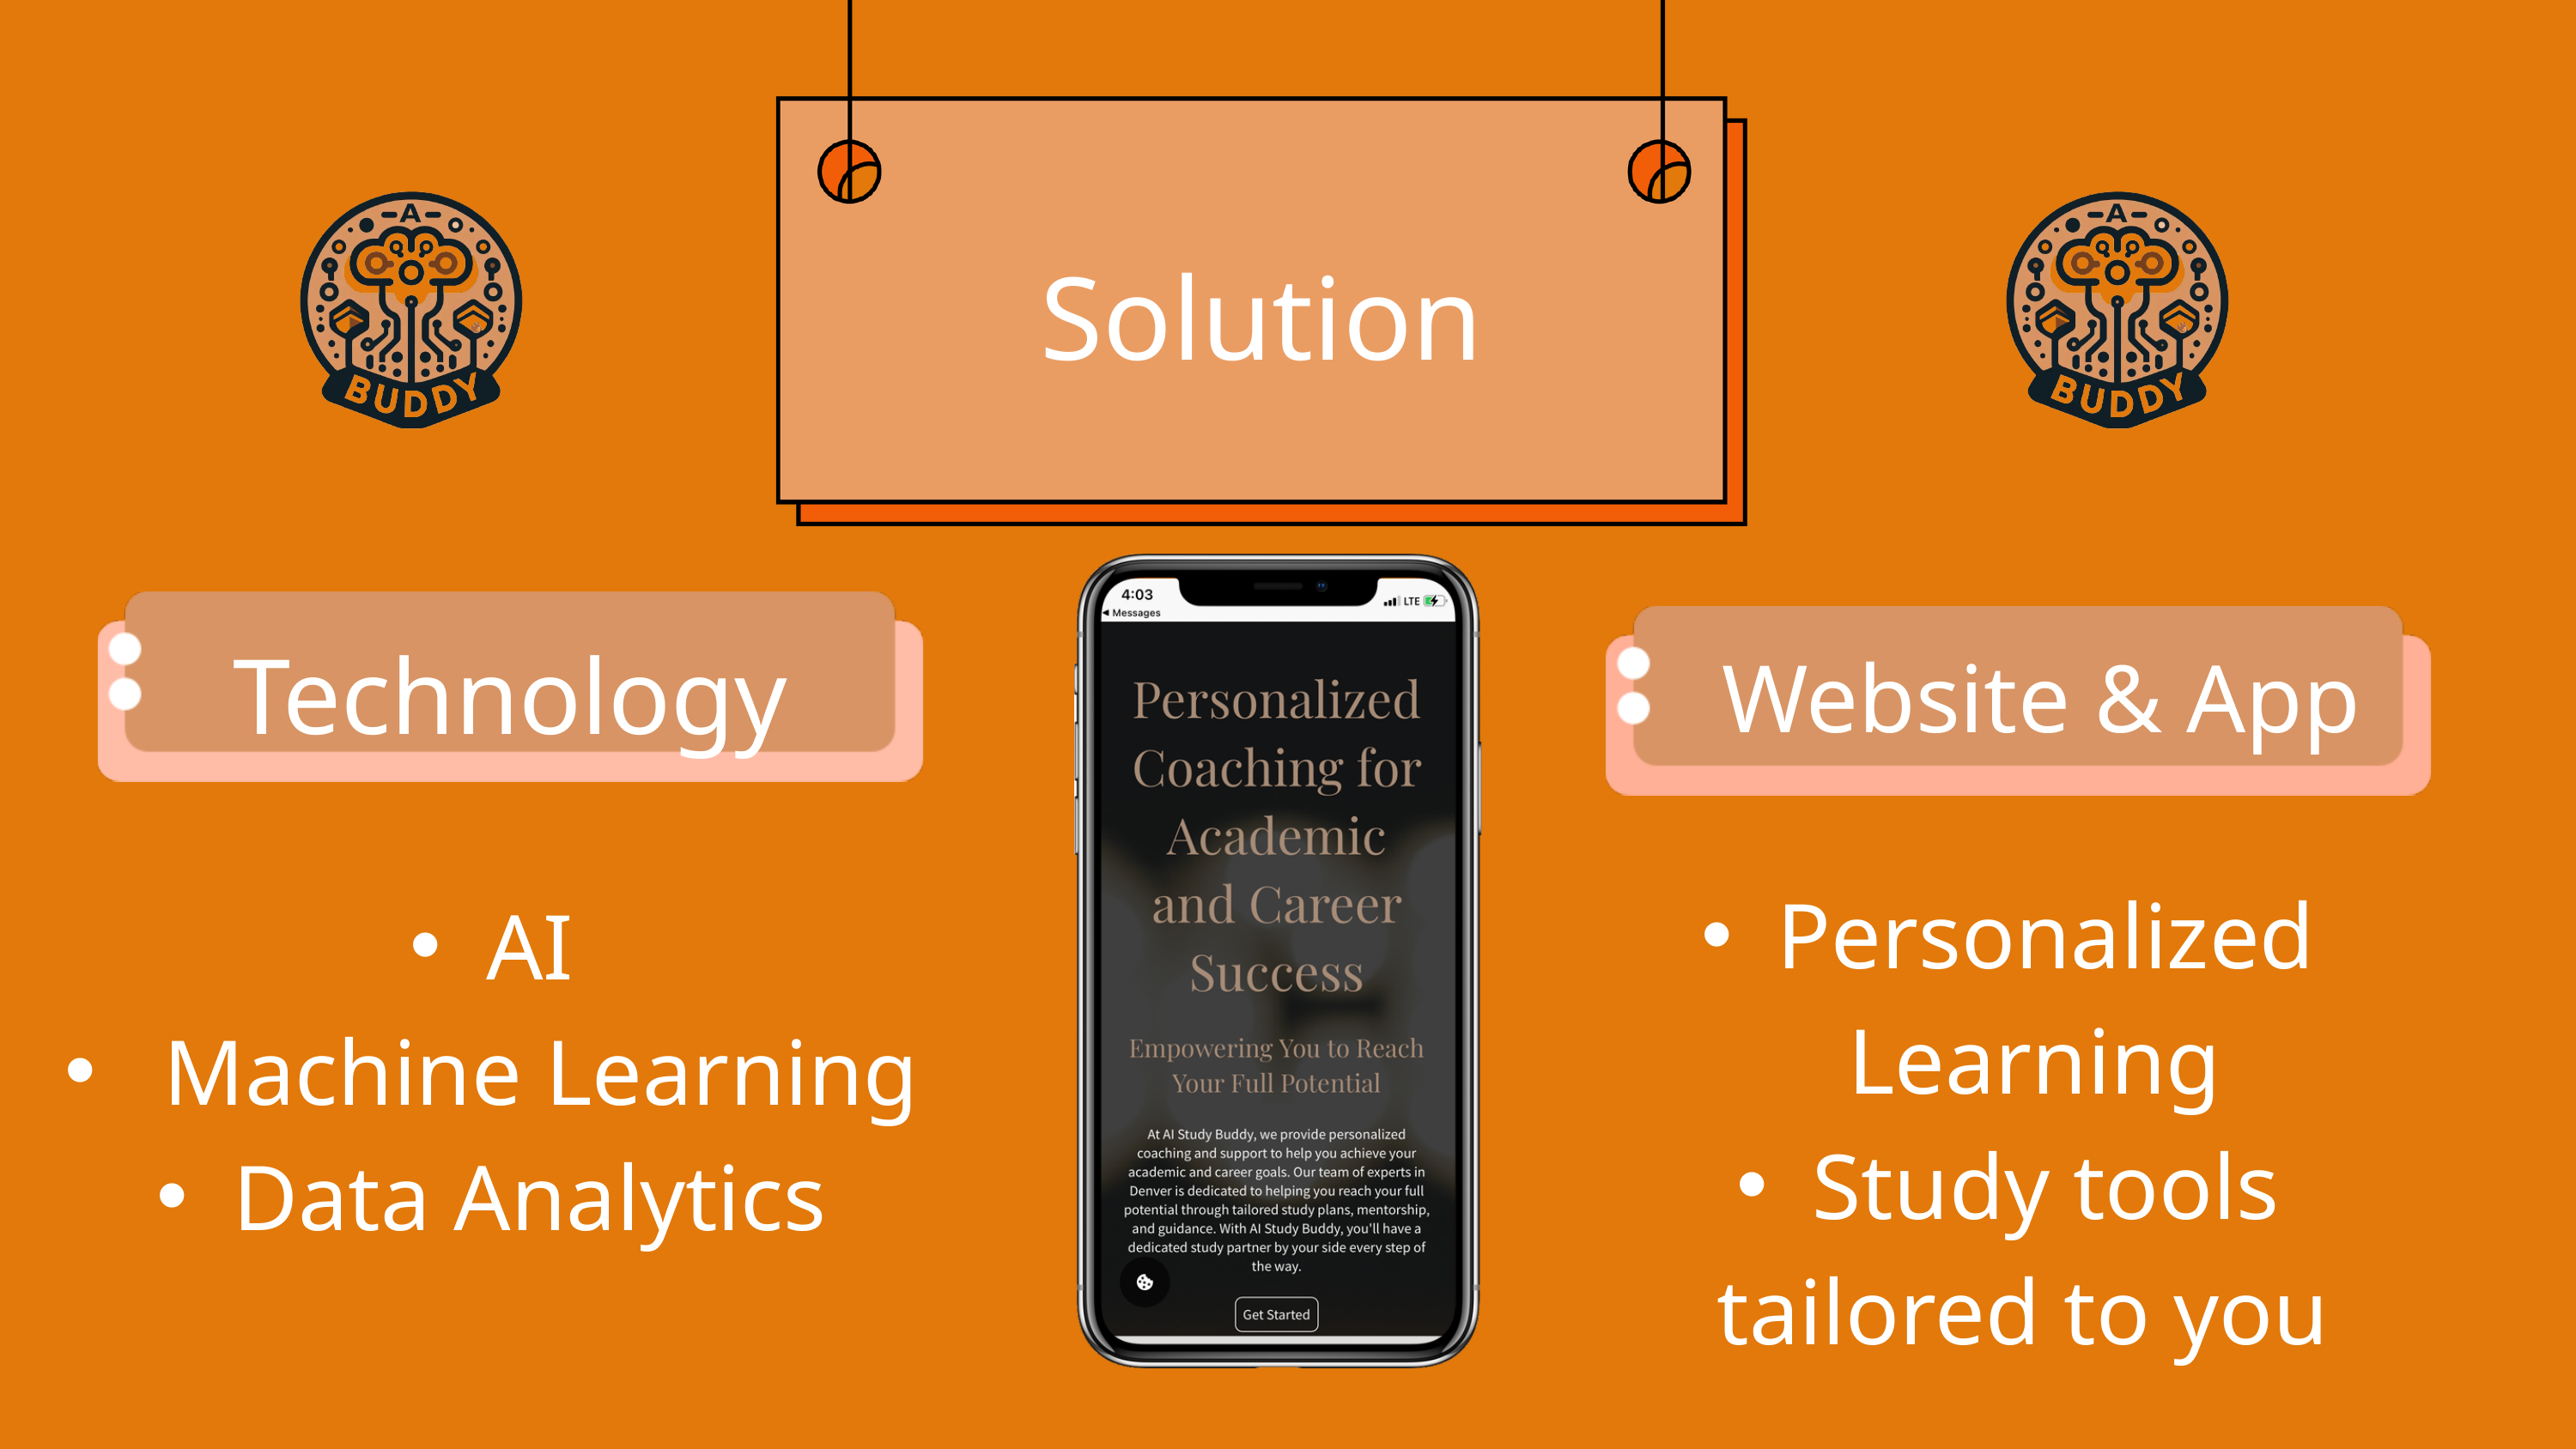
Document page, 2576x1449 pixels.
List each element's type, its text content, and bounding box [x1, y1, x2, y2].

text_box [775, 0, 1747, 222]
text_box AI Machine Learning Data Analytics [0, 872, 924, 1248]
text_box [230, 130, 586, 487]
text_box [1606, 606, 2432, 797]
text_box [1074, 554, 1482, 1368]
text_box [97, 591, 924, 609]
text_box Solution [775, 222, 1747, 384]
text_box Personalized Learning Study tools tailored to you [1509, 861, 2432, 1362]
text_box Website & App [1628, 621, 2454, 752]
text_box Technology [97, 609, 924, 755]
text_box [97, 755, 924, 782]
text_box [1936, 130, 2293, 487]
text_box [775, 384, 1747, 526]
